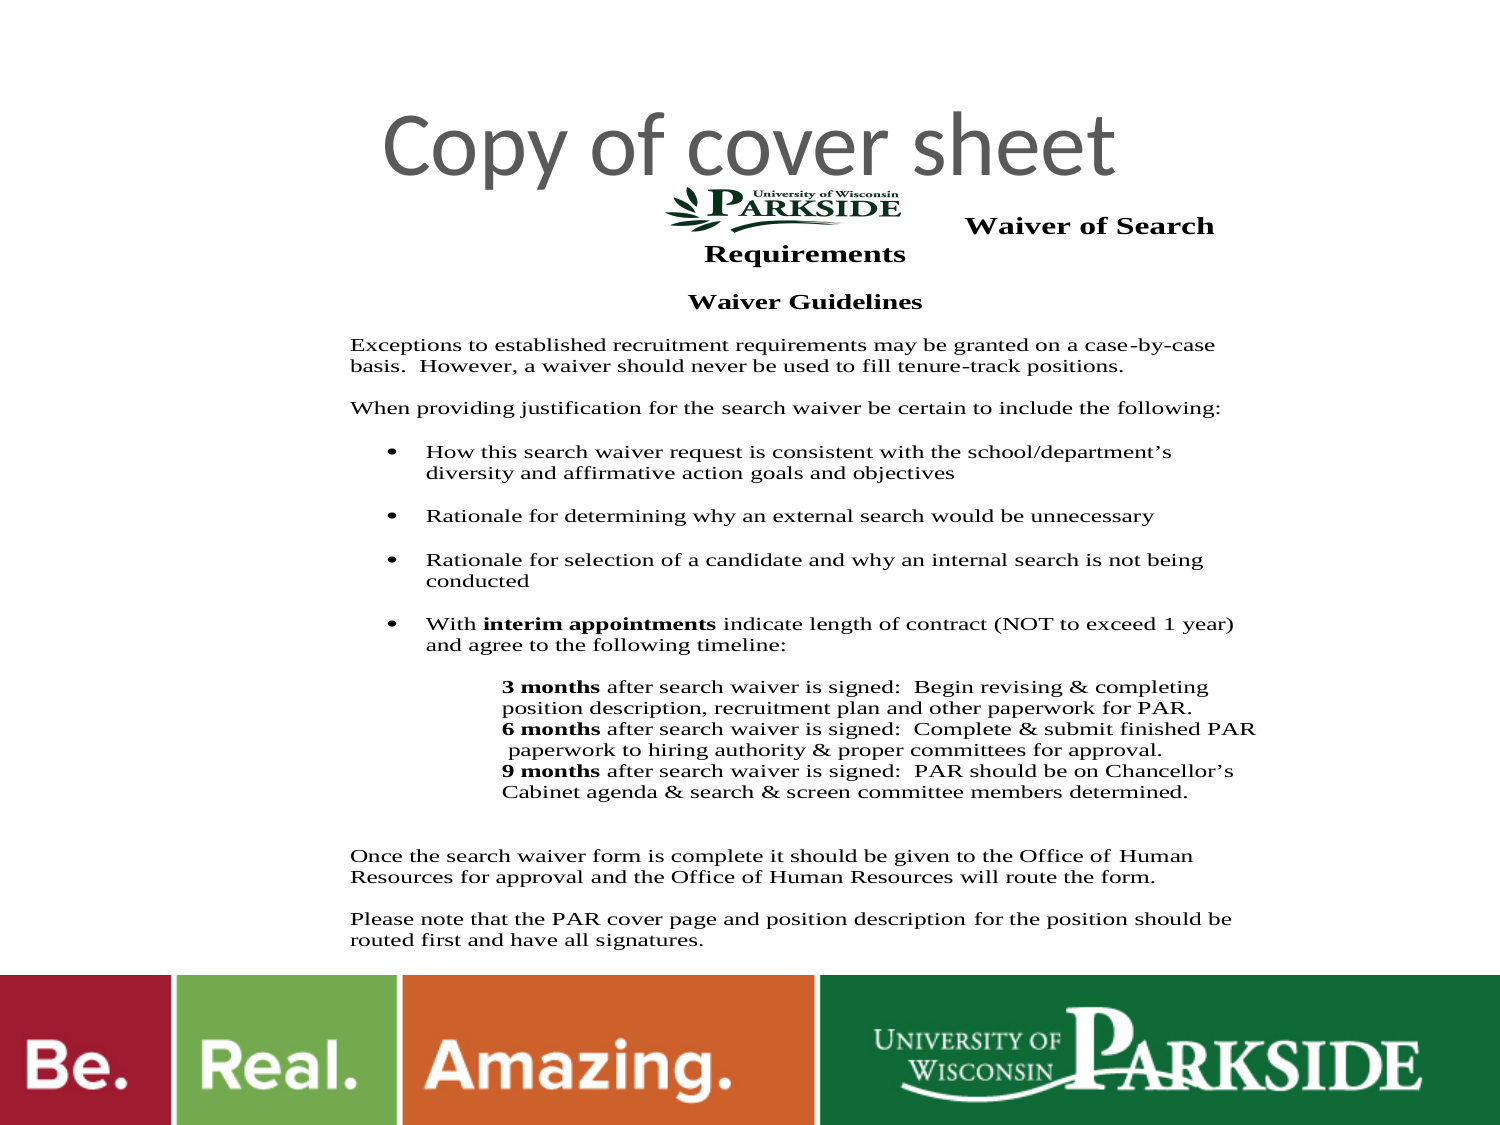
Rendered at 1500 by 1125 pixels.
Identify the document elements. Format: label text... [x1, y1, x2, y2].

title Copy of cover sheet [75, 45, 1425, 233]
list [349, 187, 1263, 951]
picture [0, 975, 1500, 1125]
